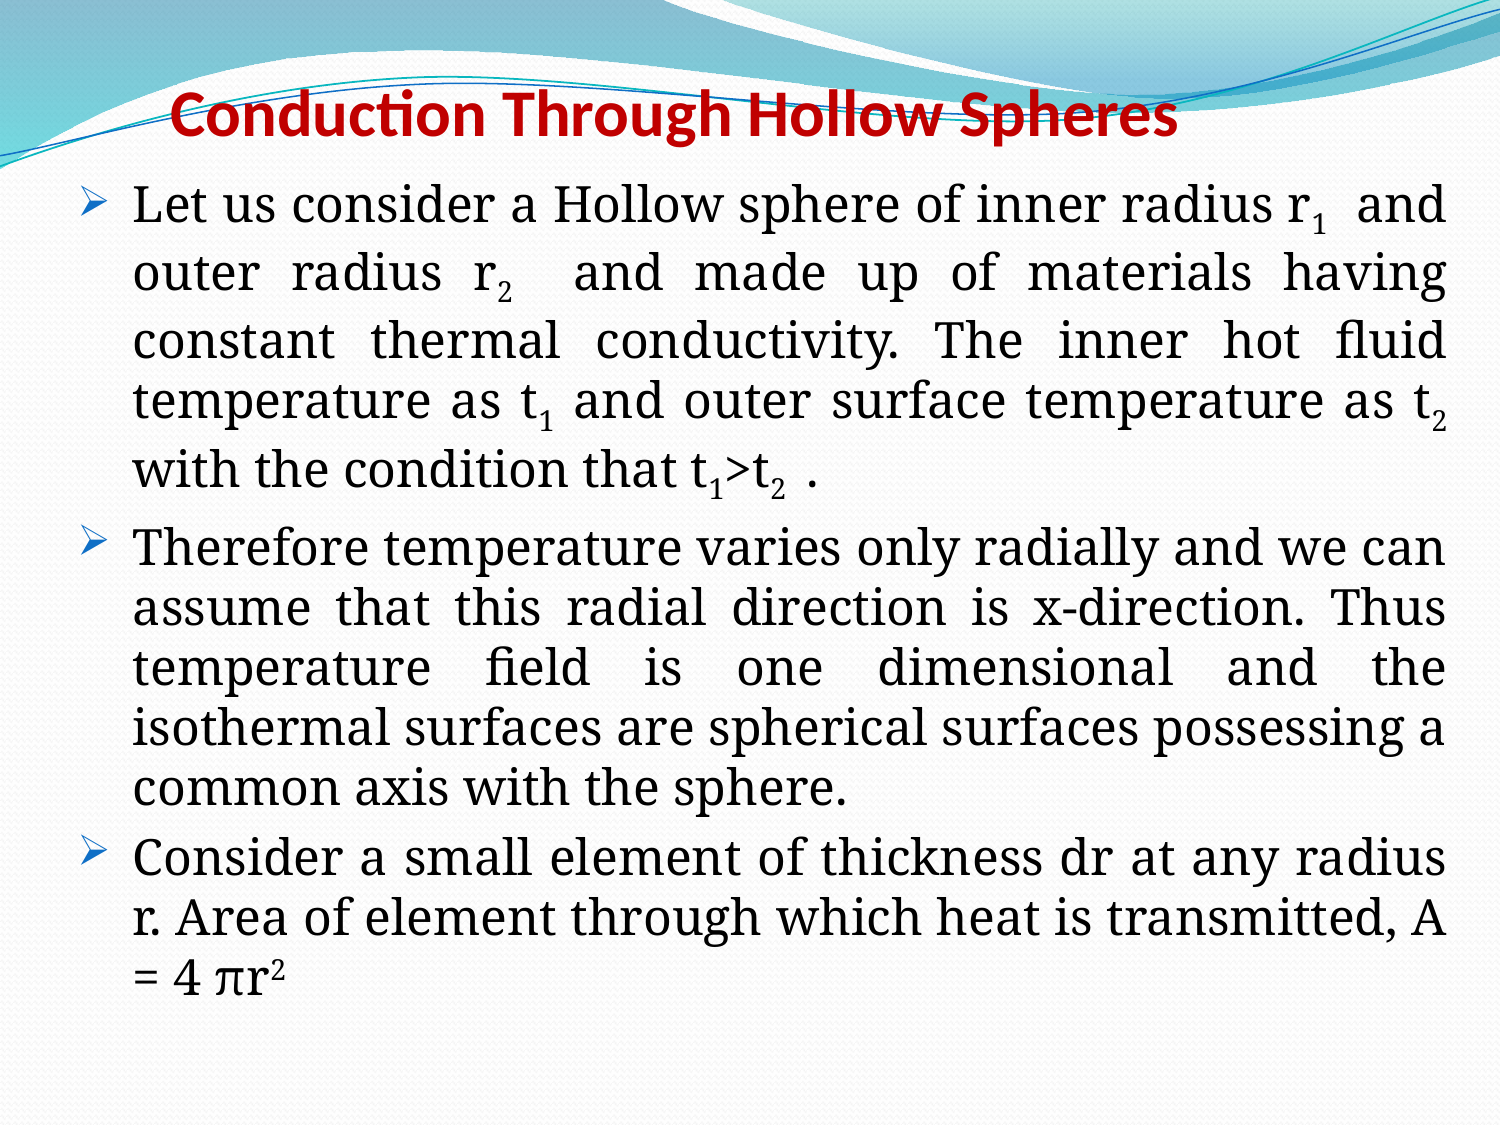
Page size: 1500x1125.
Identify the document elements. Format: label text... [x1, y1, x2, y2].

title Conduction Through Hollow Spheres [137, 75, 1213, 137]
list Let us consider a Hollow sphere of inner radius r1 and outer radius r2 and made up of materials having constant thermal conductivity. The inner hot fluid temperature as t1 and outer surface temperature as t2 with the condition that t1>t2 . Therefore temperature varies only radially and we can assume that this radial direction is x-direction. Thus temperature field is one dimensional and the isothermal surfaces are spherical surfaces possessing a common axis with the sphere. Consider a small element of thickness dr at any radius r. Area of element through which heat is transmitted, A = 4 πr2 [62, 137, 1463, 1075]
